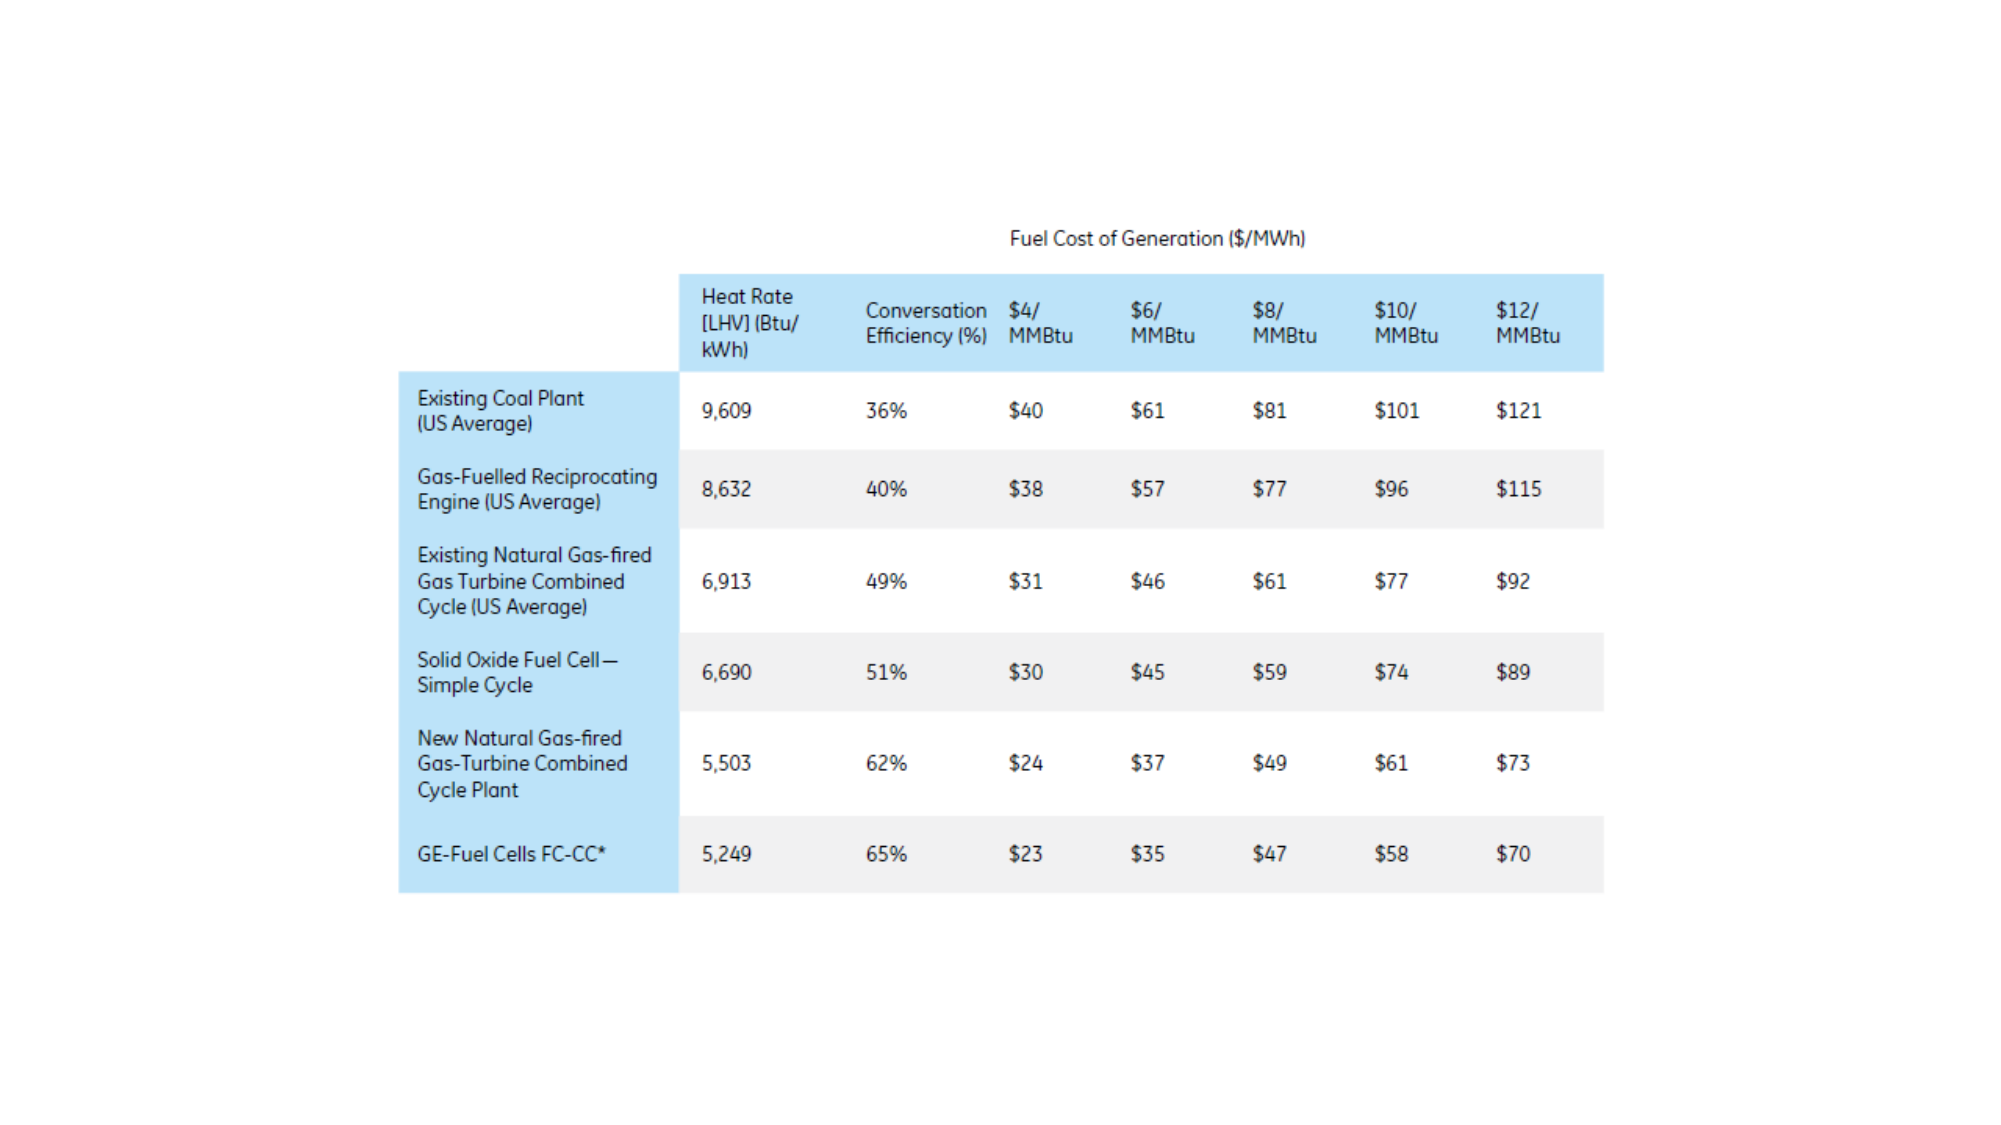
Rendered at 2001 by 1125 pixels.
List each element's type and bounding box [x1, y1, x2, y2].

picture [394, 221, 1606, 904]
